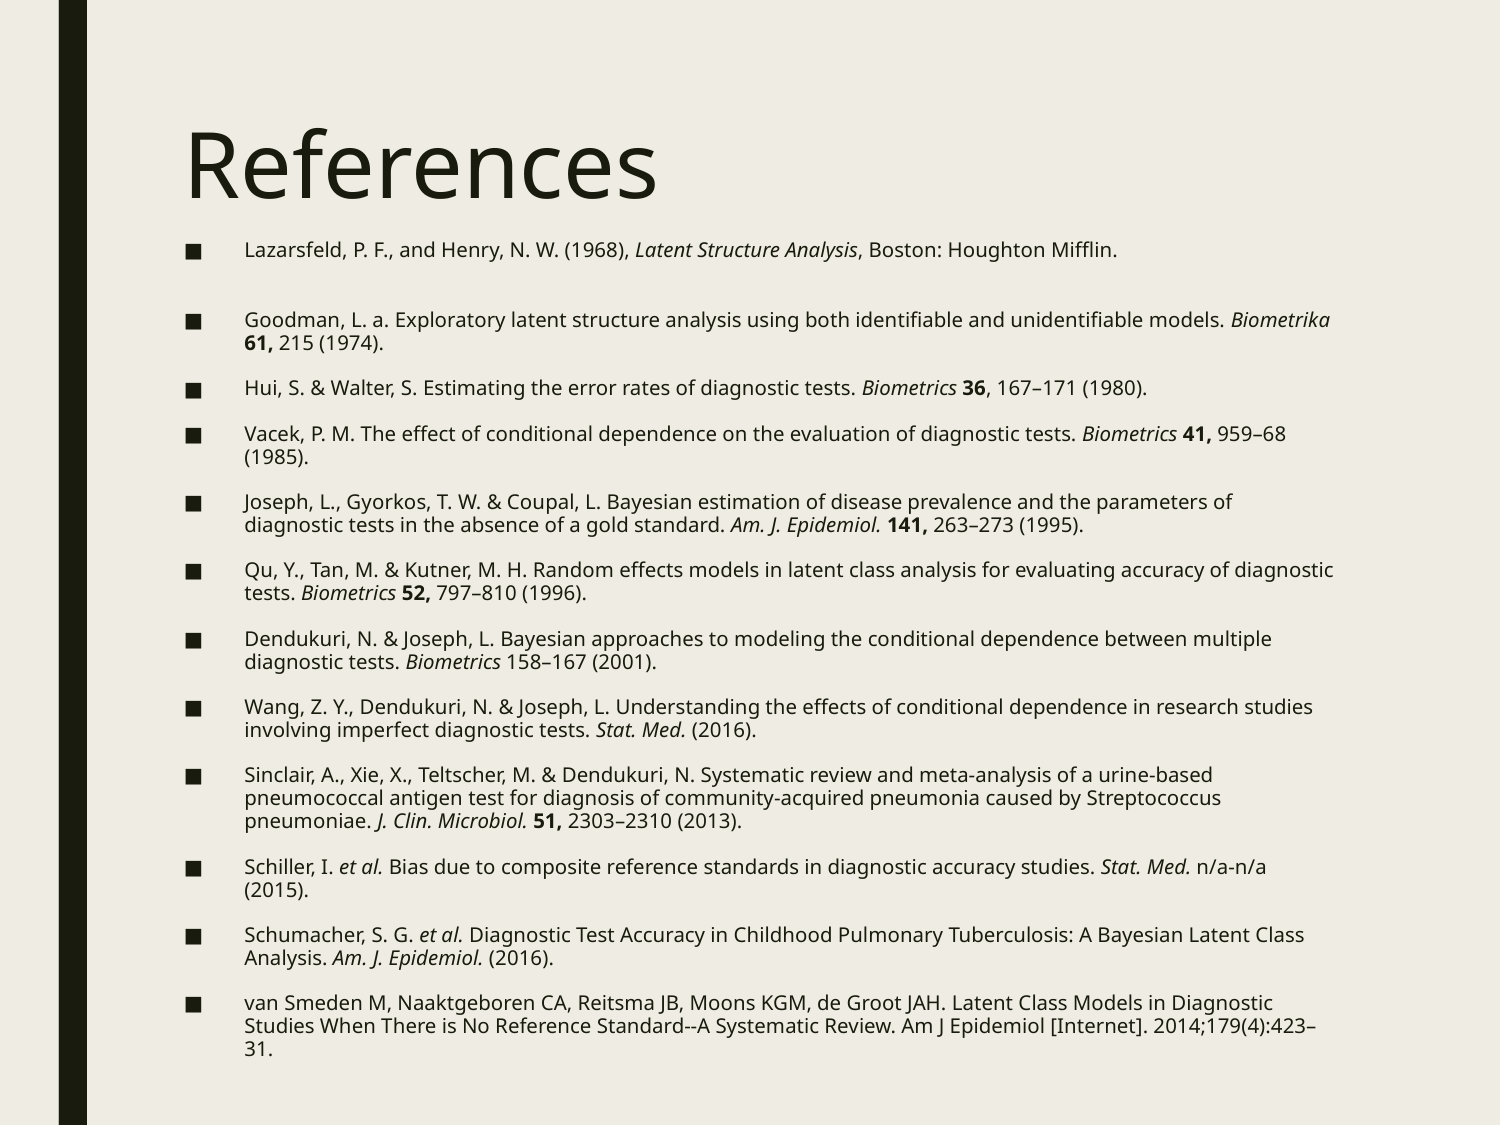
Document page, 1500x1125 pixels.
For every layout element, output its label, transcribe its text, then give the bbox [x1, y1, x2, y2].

list Lazarsfeld, P. F., and Henry, N. W. (1968), Latent Structure Analysis, Boston: Houghton Mifflin. Goodman, L. a. Exploratory latent structure analysis using both identifiable and unidentifiable models. Biometrika 61, 215 (1974). Hui, S. & Walter, S. Estimating the error rates of diagnostic tests. Biometrics 36, 167–171 (1980). Vacek, P. M. The effect of conditional dependence on the evaluation of diagnostic tests. Biometrics 41, 959–68 (1985). Joseph, L., Gyorkos, T. W. & Coupal, L. Bayesian estimation of disease prevalence and the parameters of diagnostic tests in the absence of a gold standard. Am. J. Epidemiol. 141, 263–273 (1995). Qu, Y., Tan, M. & Kutner, M. H. Random effects models in latent class analysis for evaluating accuracy of diagnostic tests. Biometrics 52, 797–810 (1996). Dendukuri, N. & Joseph, L. Bayesian approaches to modeling the conditional dependence between multiple diagnostic tests. Biometrics 158–167 (2001). Wang, Z. Y., Dendukuri, N. & Joseph, L. Understanding the effects of conditional dependence in research studies involving imperfect diagnostic tests. Stat. Med. (2016). Sinclair, A., Xie, X., Teltscher, M. & Dendukuri, N. Systematic review and meta-analysis of a urine-based pneumococcal antigen test for diagnosis of community-acquired pneumonia caused by Streptococcus pneumoniae. J. Clin. Microbiol. 51, 2303–2310 (2013). Schiller, I. et al. Bias due to composite reference standards in diagnostic accuracy studies. Stat. Med. n/a-n/a (2015). Schumacher, S. G. et al. Diagnostic Test Accuracy in Childhood Pulmonary Tuberculosis: A Bayesian Latent Class Analysis. Am. J. Epidemiol. (2016). van Smeden M, Naaktgeboren CA, Reitsma JB, Moons KGM, de Groot JAH. Latent Class Models in Diagnostic Studies When There is No Reference Standard--A Systematic Review. Am J Epidemiol [Internet]. 2014;179(4):423–31. [168, 231, 1351, 1071]
title References [168, 112, 1351, 231]
